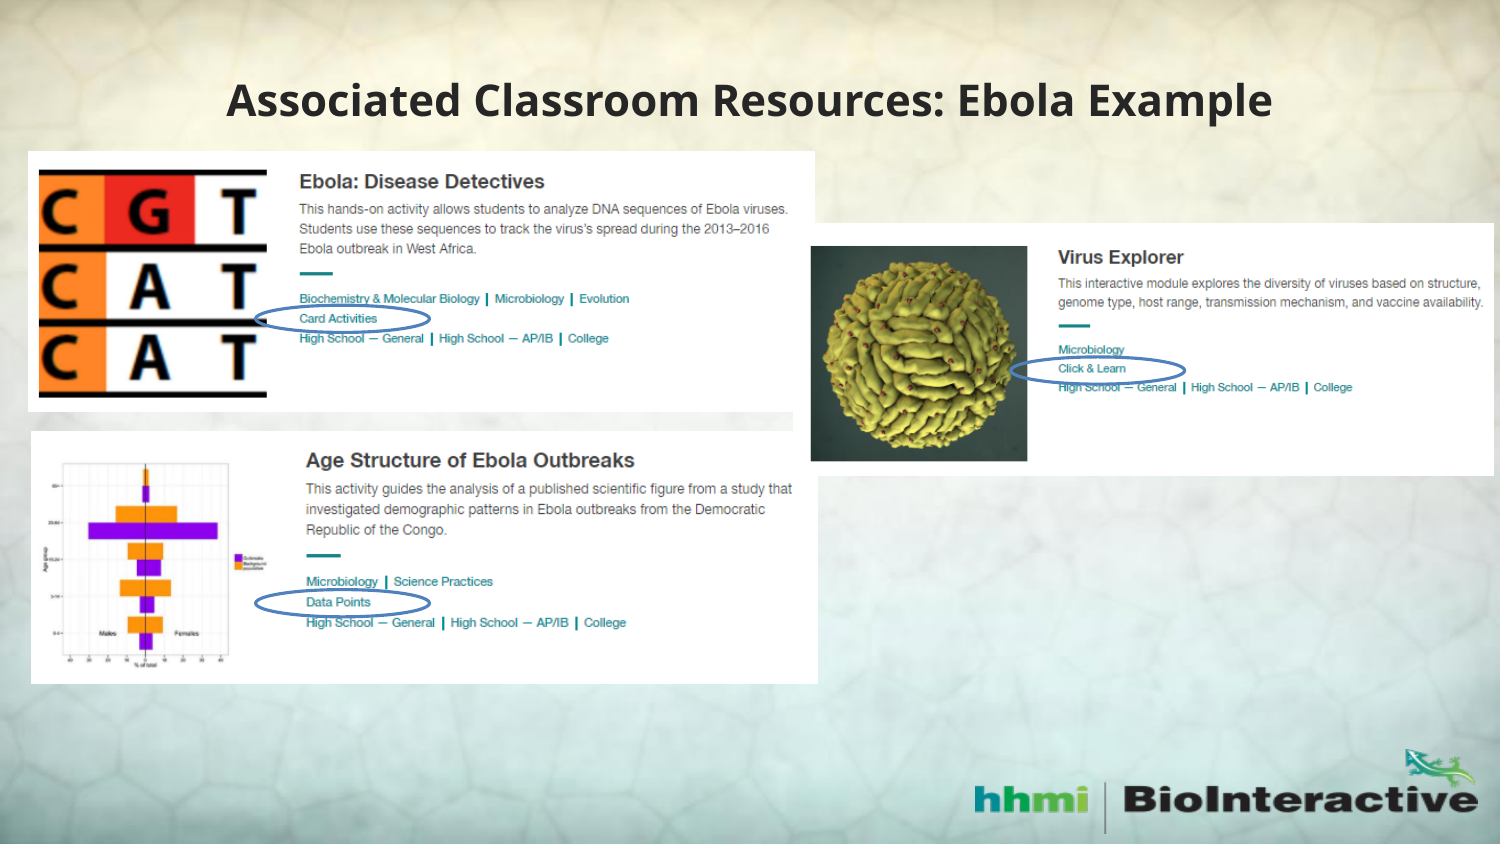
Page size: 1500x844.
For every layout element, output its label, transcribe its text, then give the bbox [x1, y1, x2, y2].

title Associated Classroom Resources: Ebola Example [99, 65, 1400, 207]
picture [0, 0, 1500, 844]
